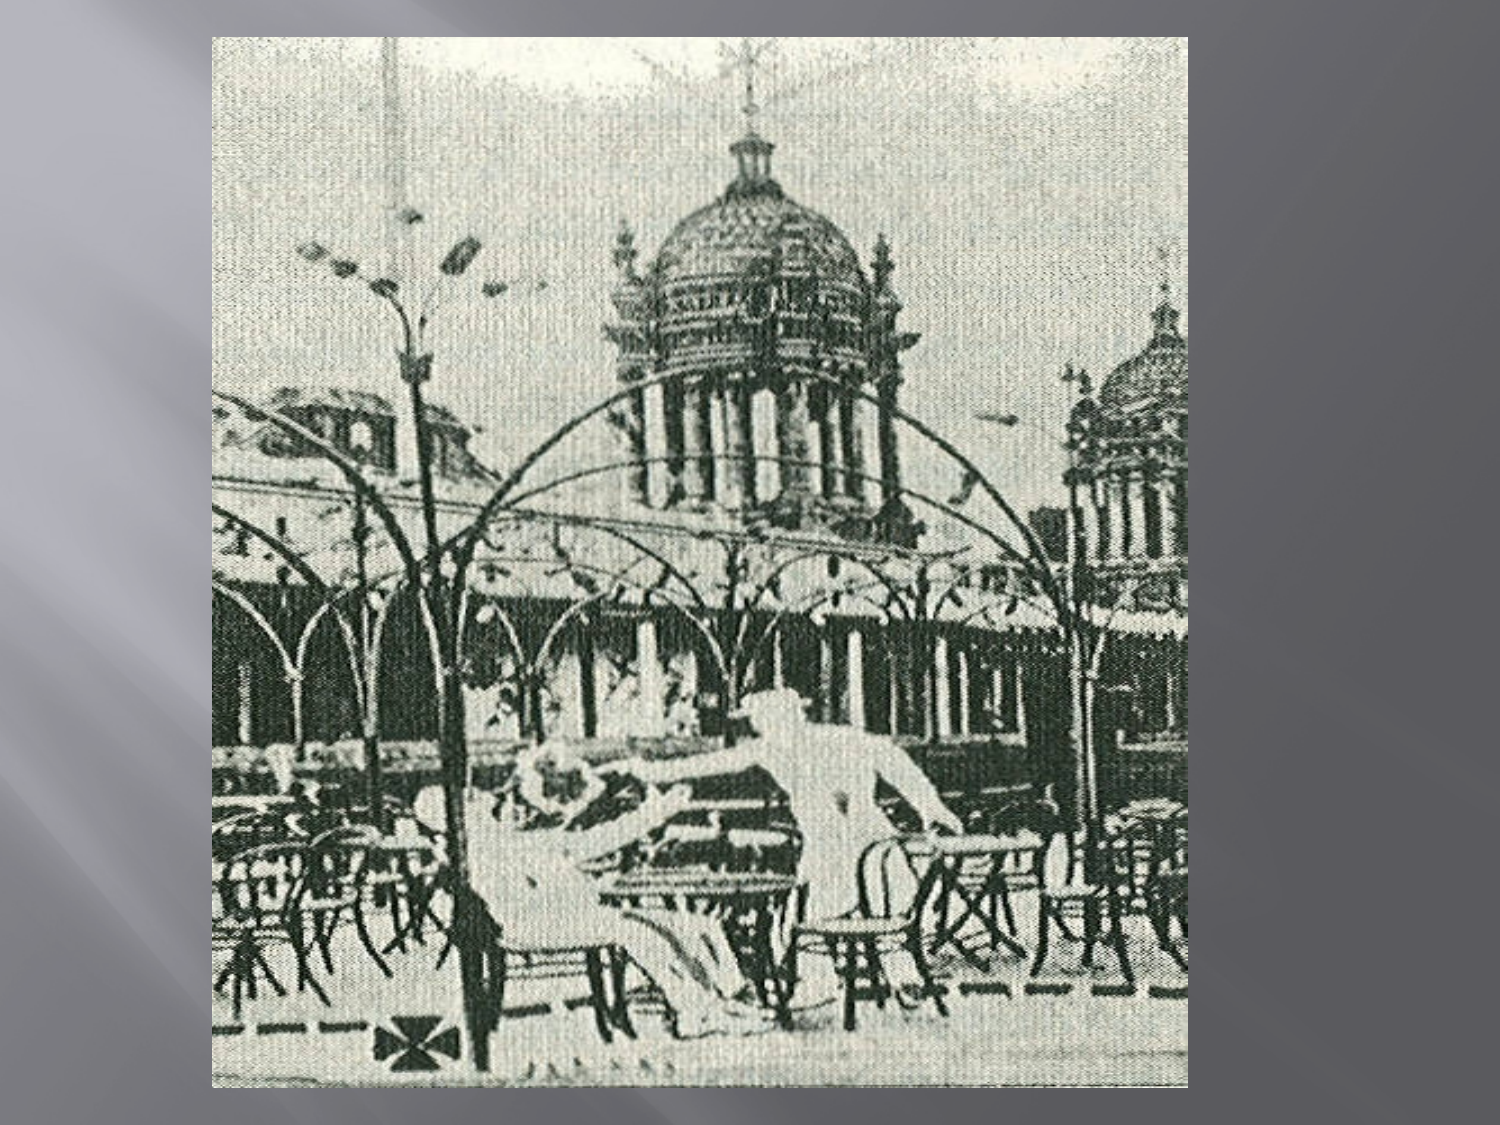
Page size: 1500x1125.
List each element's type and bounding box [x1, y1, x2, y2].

picture [212, 37, 1188, 1088]
